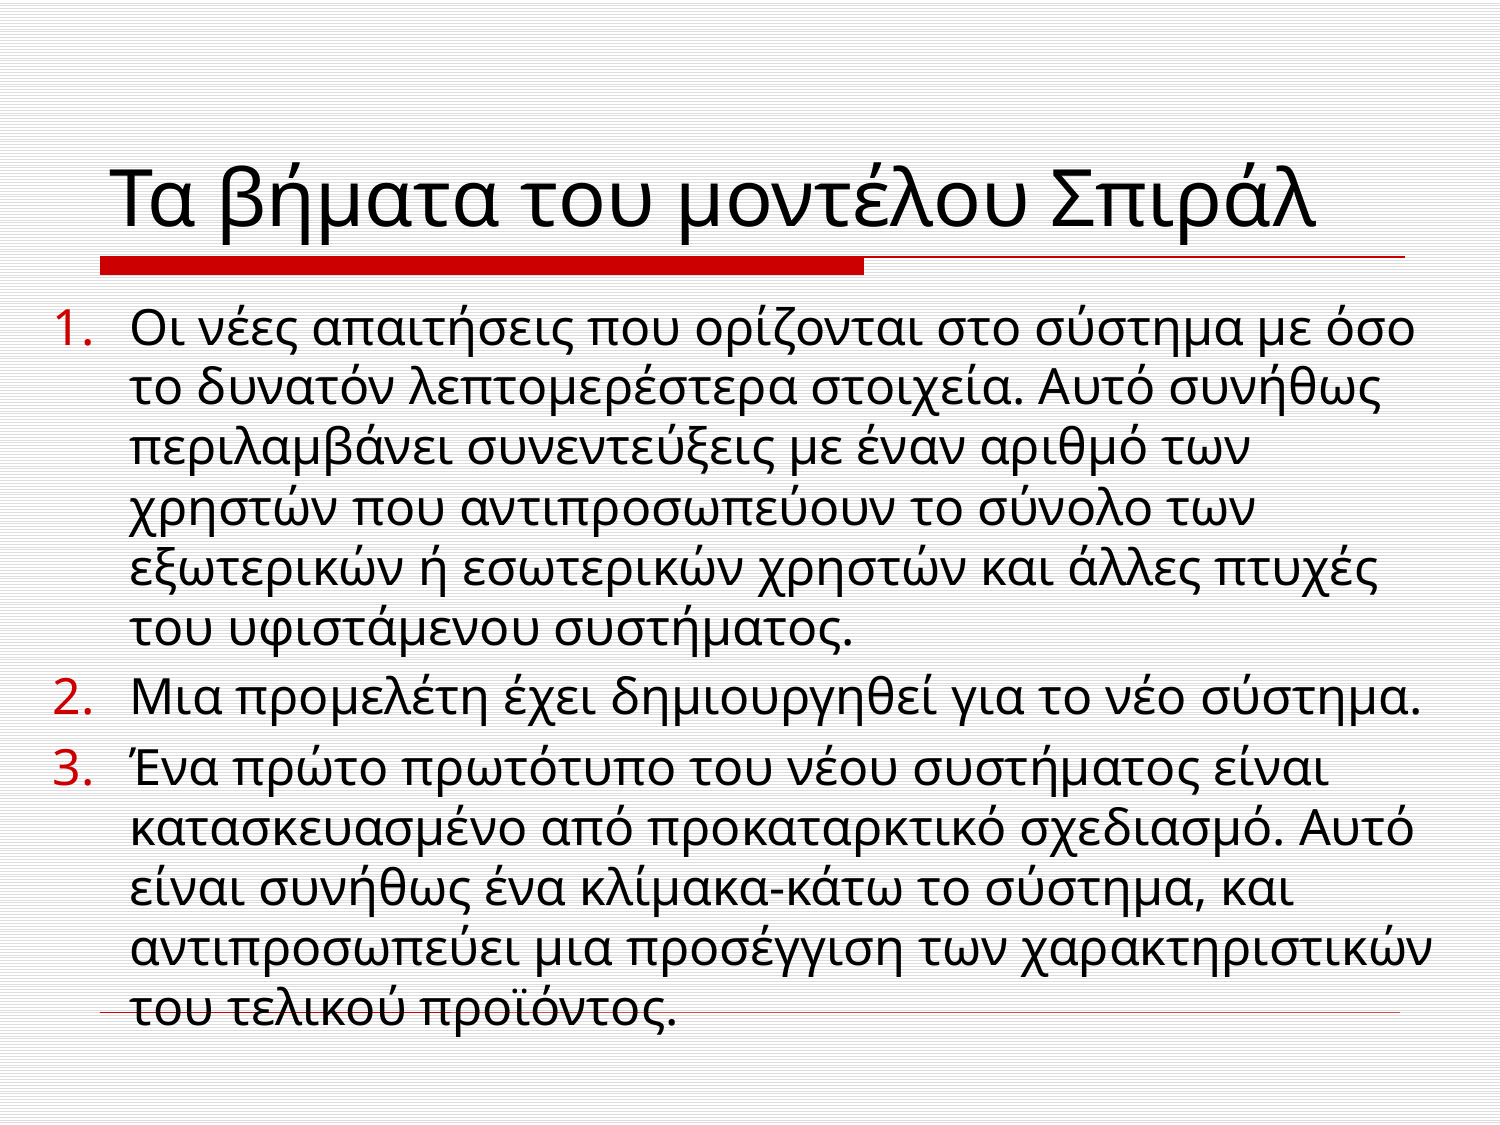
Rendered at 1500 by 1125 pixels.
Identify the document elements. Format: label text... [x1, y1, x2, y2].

list Οι νέες απαιτήσεις που ορίζονται στο σύστημα με όσο το δυνατόν λεπτομερέστερα στοιχεία. Αυτό συνήθως περιλαμβάνει συνεντεύξεις με έναν αριθμό των χρηστών που αντιπροσωπεύουν το σύνολο των εξωτερικών ή εσωτερικών χρηστών και άλλες πτυχές του υφιστάμενου συστήματος. Μια προμελέτη έχει δημιουργηθεί για το νέο σύστημα. Ένα πρώτο πρωτότυπο του νέου συστήματος είναι κατασκευασμένο από προκαταρκτικό σχεδιασμό. Αυτό είναι συνήθως ένα κλίμακα-κάτω το σύστημα, και αντιπροσωπεύει μια προσέγγιση των χαρακτηριστικών του τελικού προϊόντος. [37, 287, 1463, 1088]
title Τα βήματα του μοντέλου Σπιράλ [93, 49, 1407, 250]
